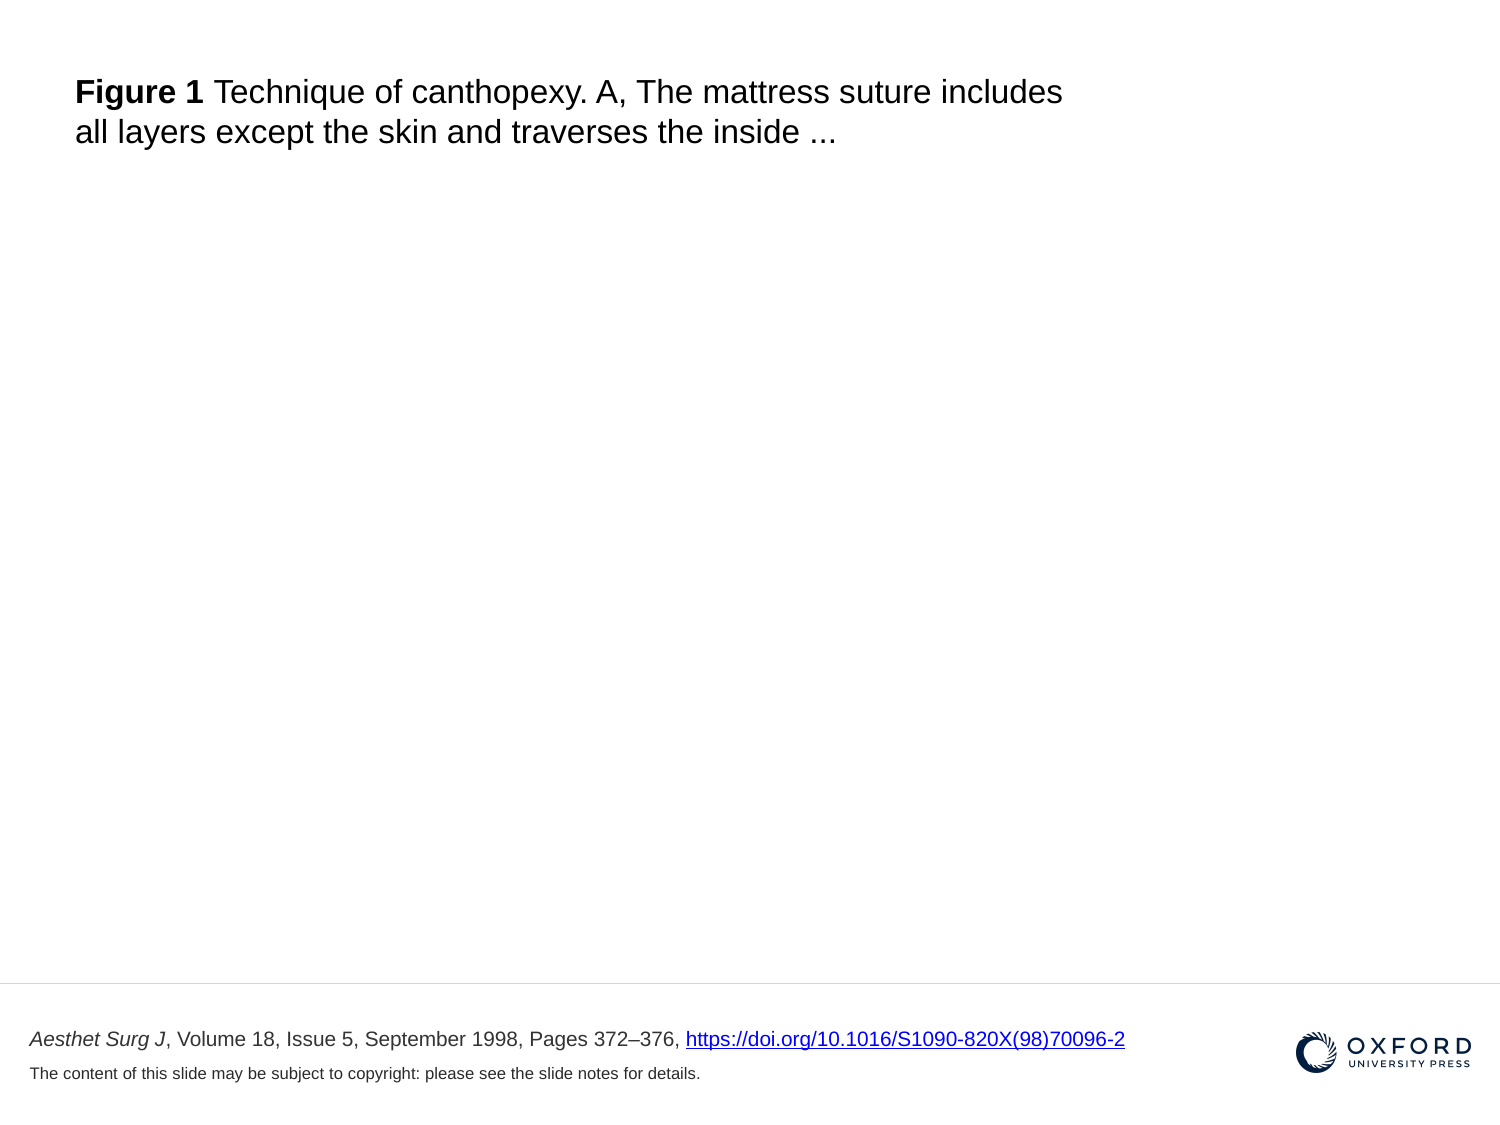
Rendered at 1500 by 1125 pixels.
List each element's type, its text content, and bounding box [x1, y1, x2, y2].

picture [1296, 1032, 1471, 1073]
title Figure 1 Technique of canthopexy. A, The mattress suture includes all layers except the skin and traverses the inside ... [75, 69, 1078, 171]
footer Aesthet Surg J, Volume 18, Issue 5, September 1998, Pages 372–376, https://doi.org/10.1016/S1090-820X(98)70096-2 The content of this slide may be subject to copyright: please see the slide notes for details. [0, 983, 1260, 1125]
